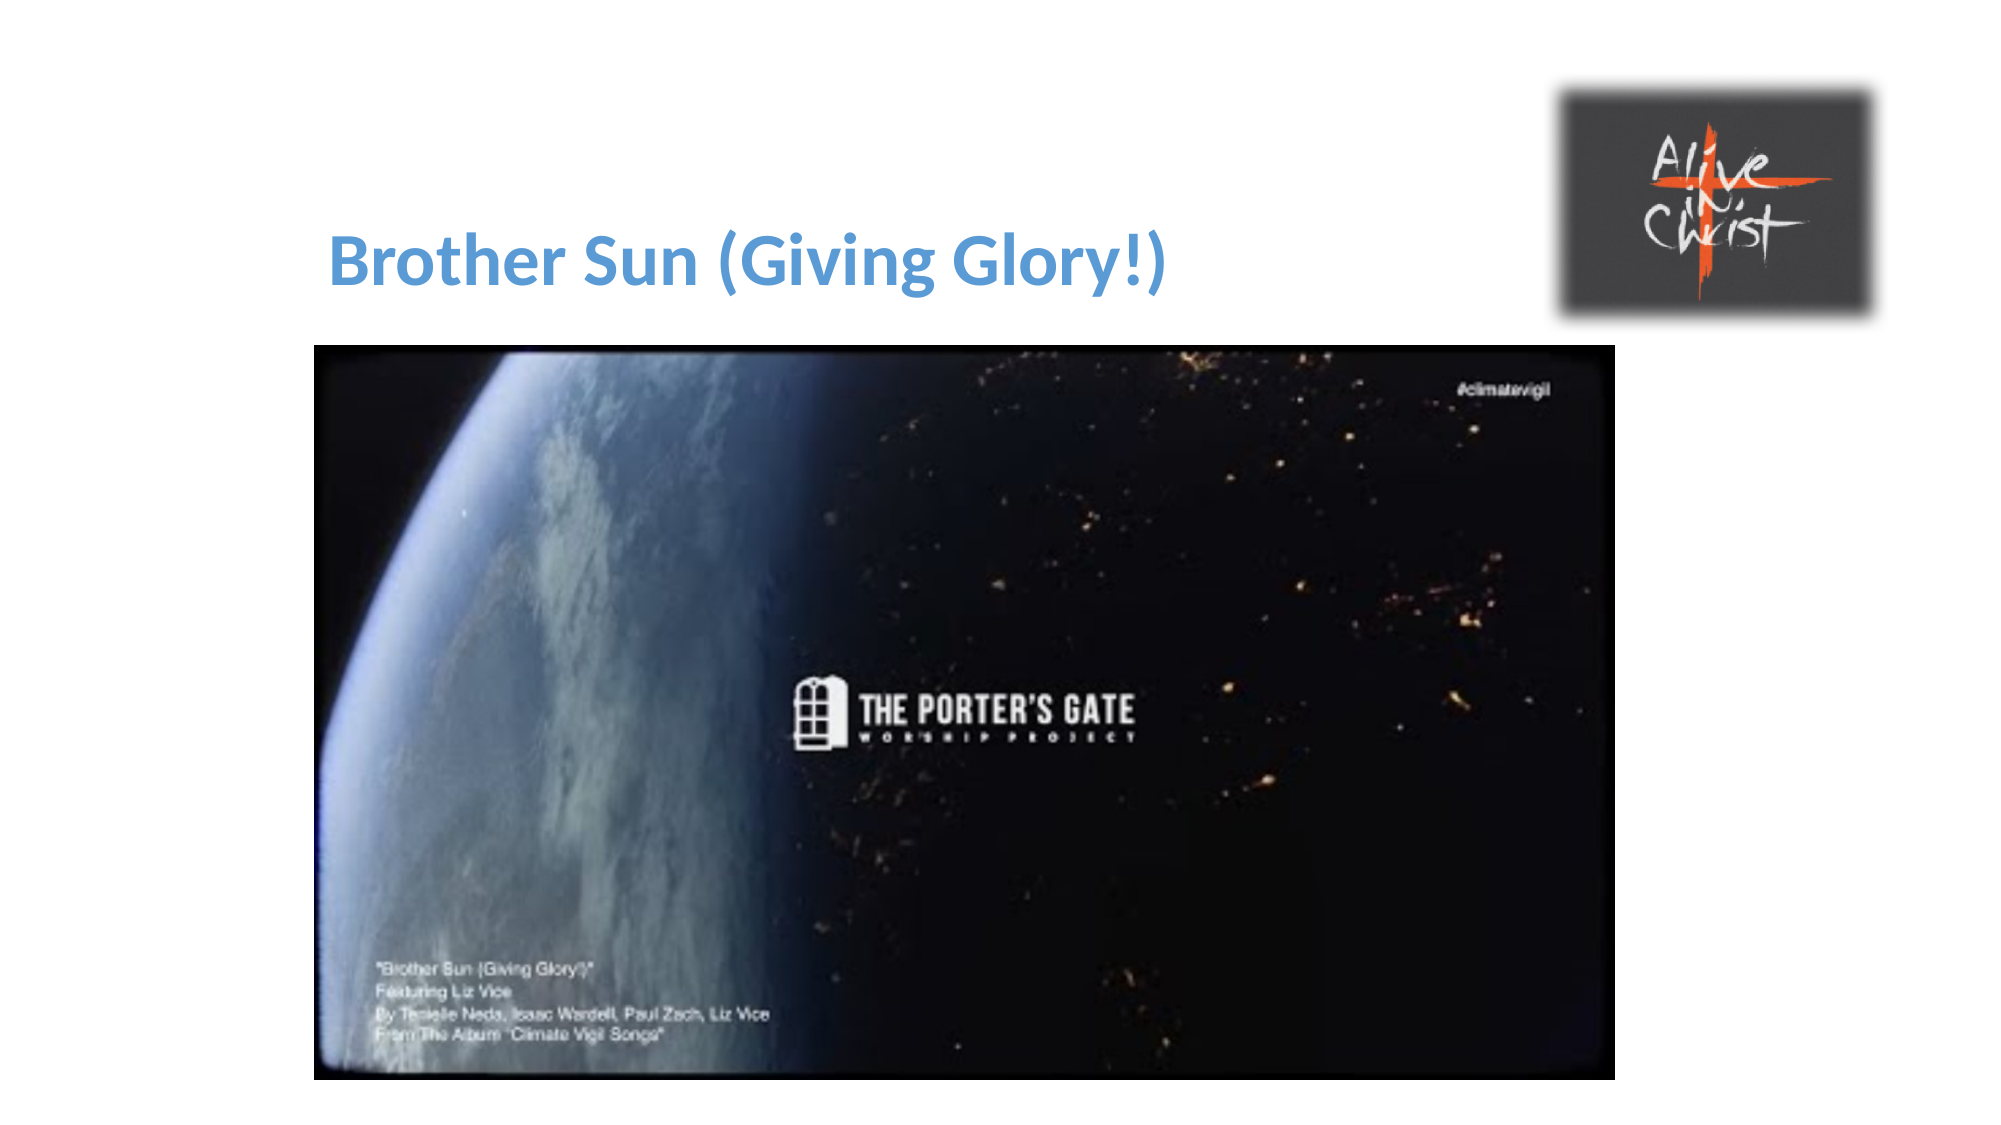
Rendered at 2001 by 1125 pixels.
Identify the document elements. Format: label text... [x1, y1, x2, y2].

picture [1541, 72, 1891, 335]
text_box Brother Sun (Giving Glory!) [313, 203, 1424, 308]
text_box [313, 344, 1616, 1081]
